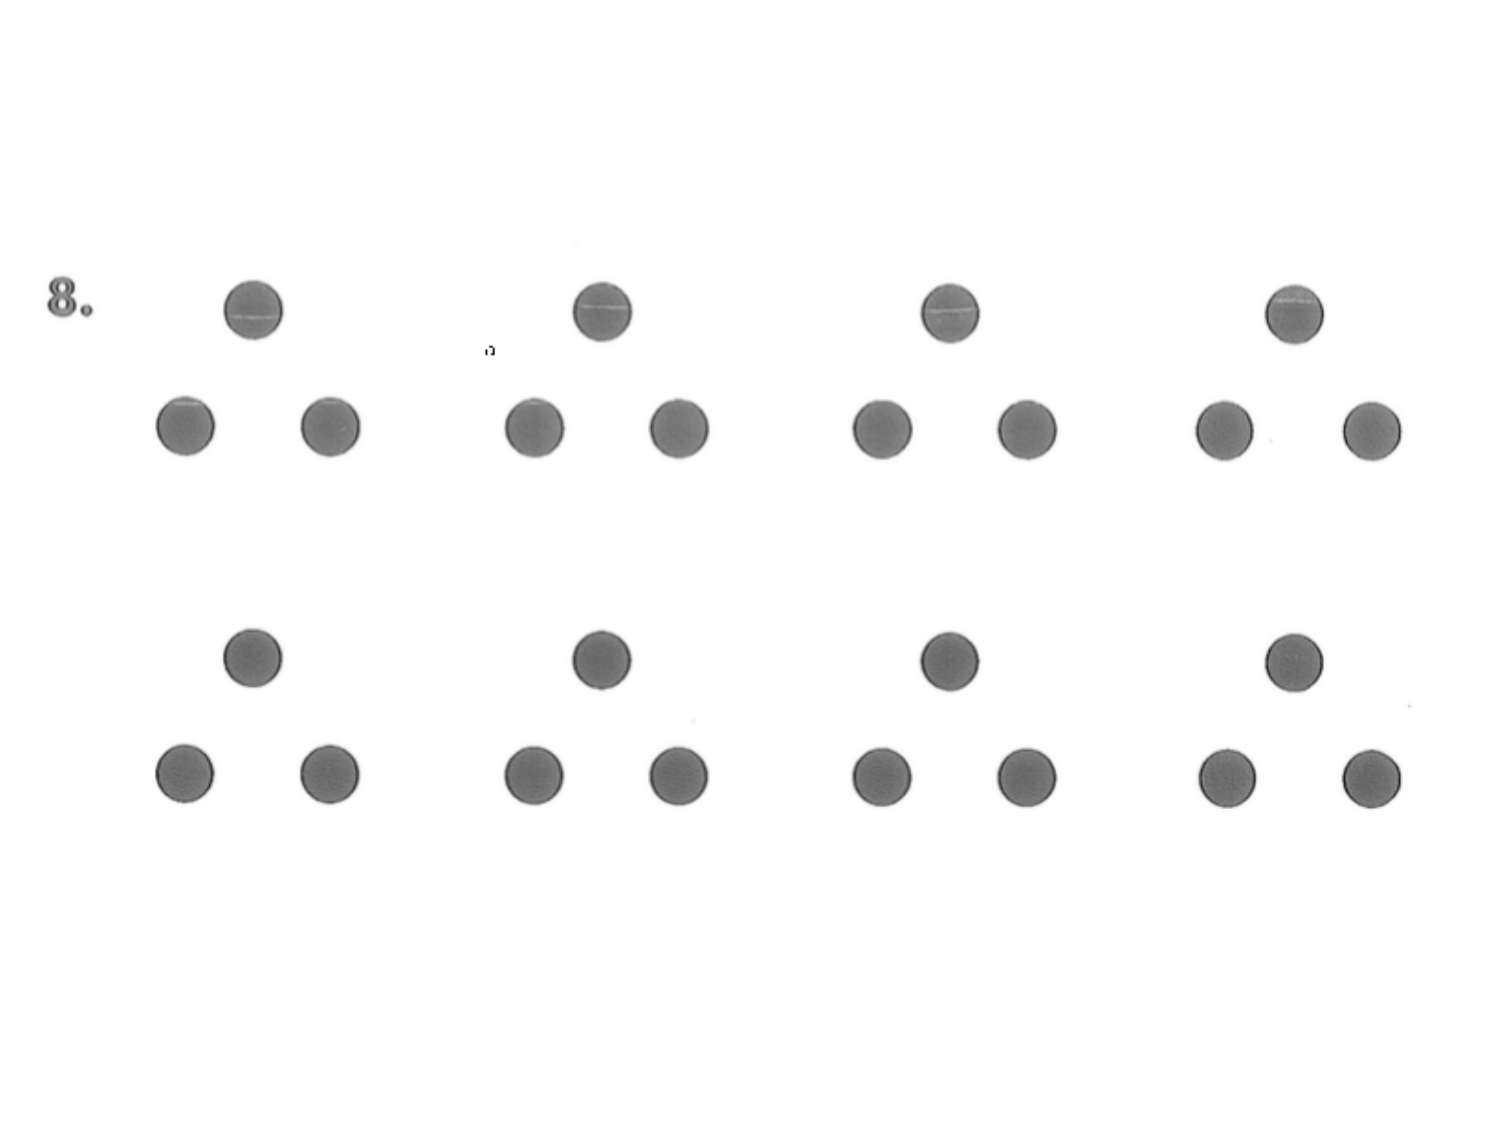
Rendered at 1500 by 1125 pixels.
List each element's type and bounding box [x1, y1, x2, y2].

picture [0, 226, 1500, 897]
